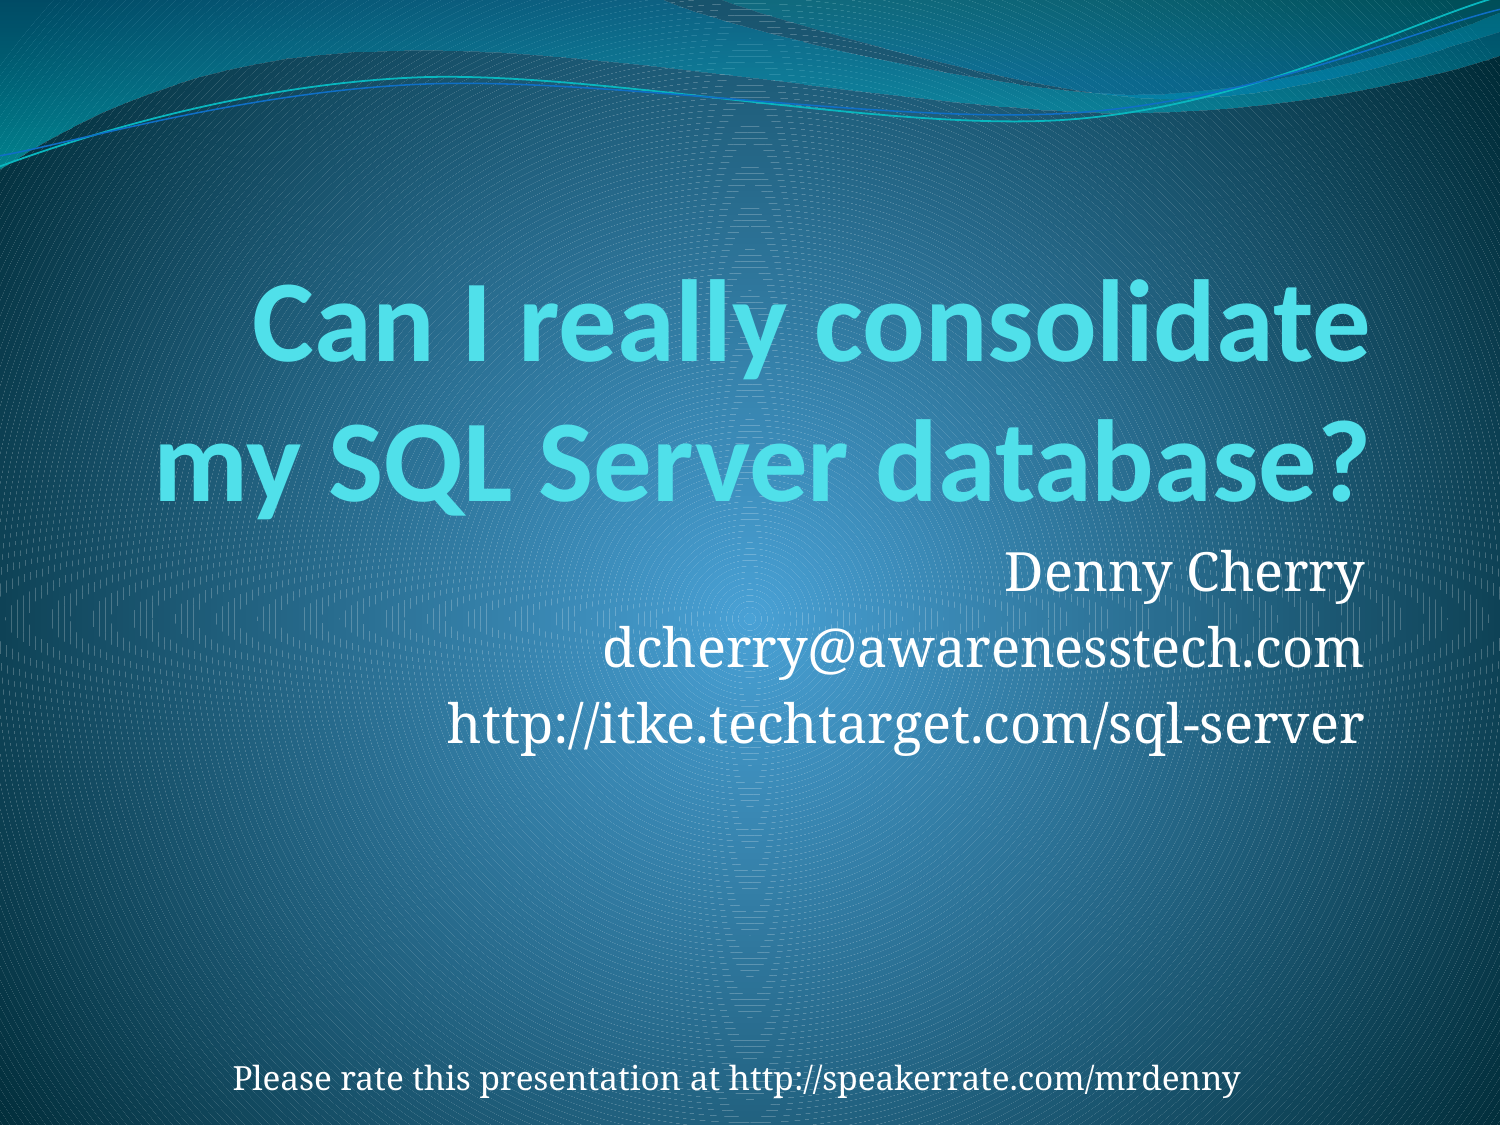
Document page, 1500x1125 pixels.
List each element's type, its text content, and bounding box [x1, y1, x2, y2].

title Can I really consolidate my SQL Server database? [87, 224, 1376, 525]
subtitle Denny Cherry dcherry@awarenesstech.com http://itke.techtarget.com/sql-server [87, 529, 1376, 818]
text_box Please rate this presentation at http://speakerrate.com/mrdenny [99, 1049, 1375, 1105]
